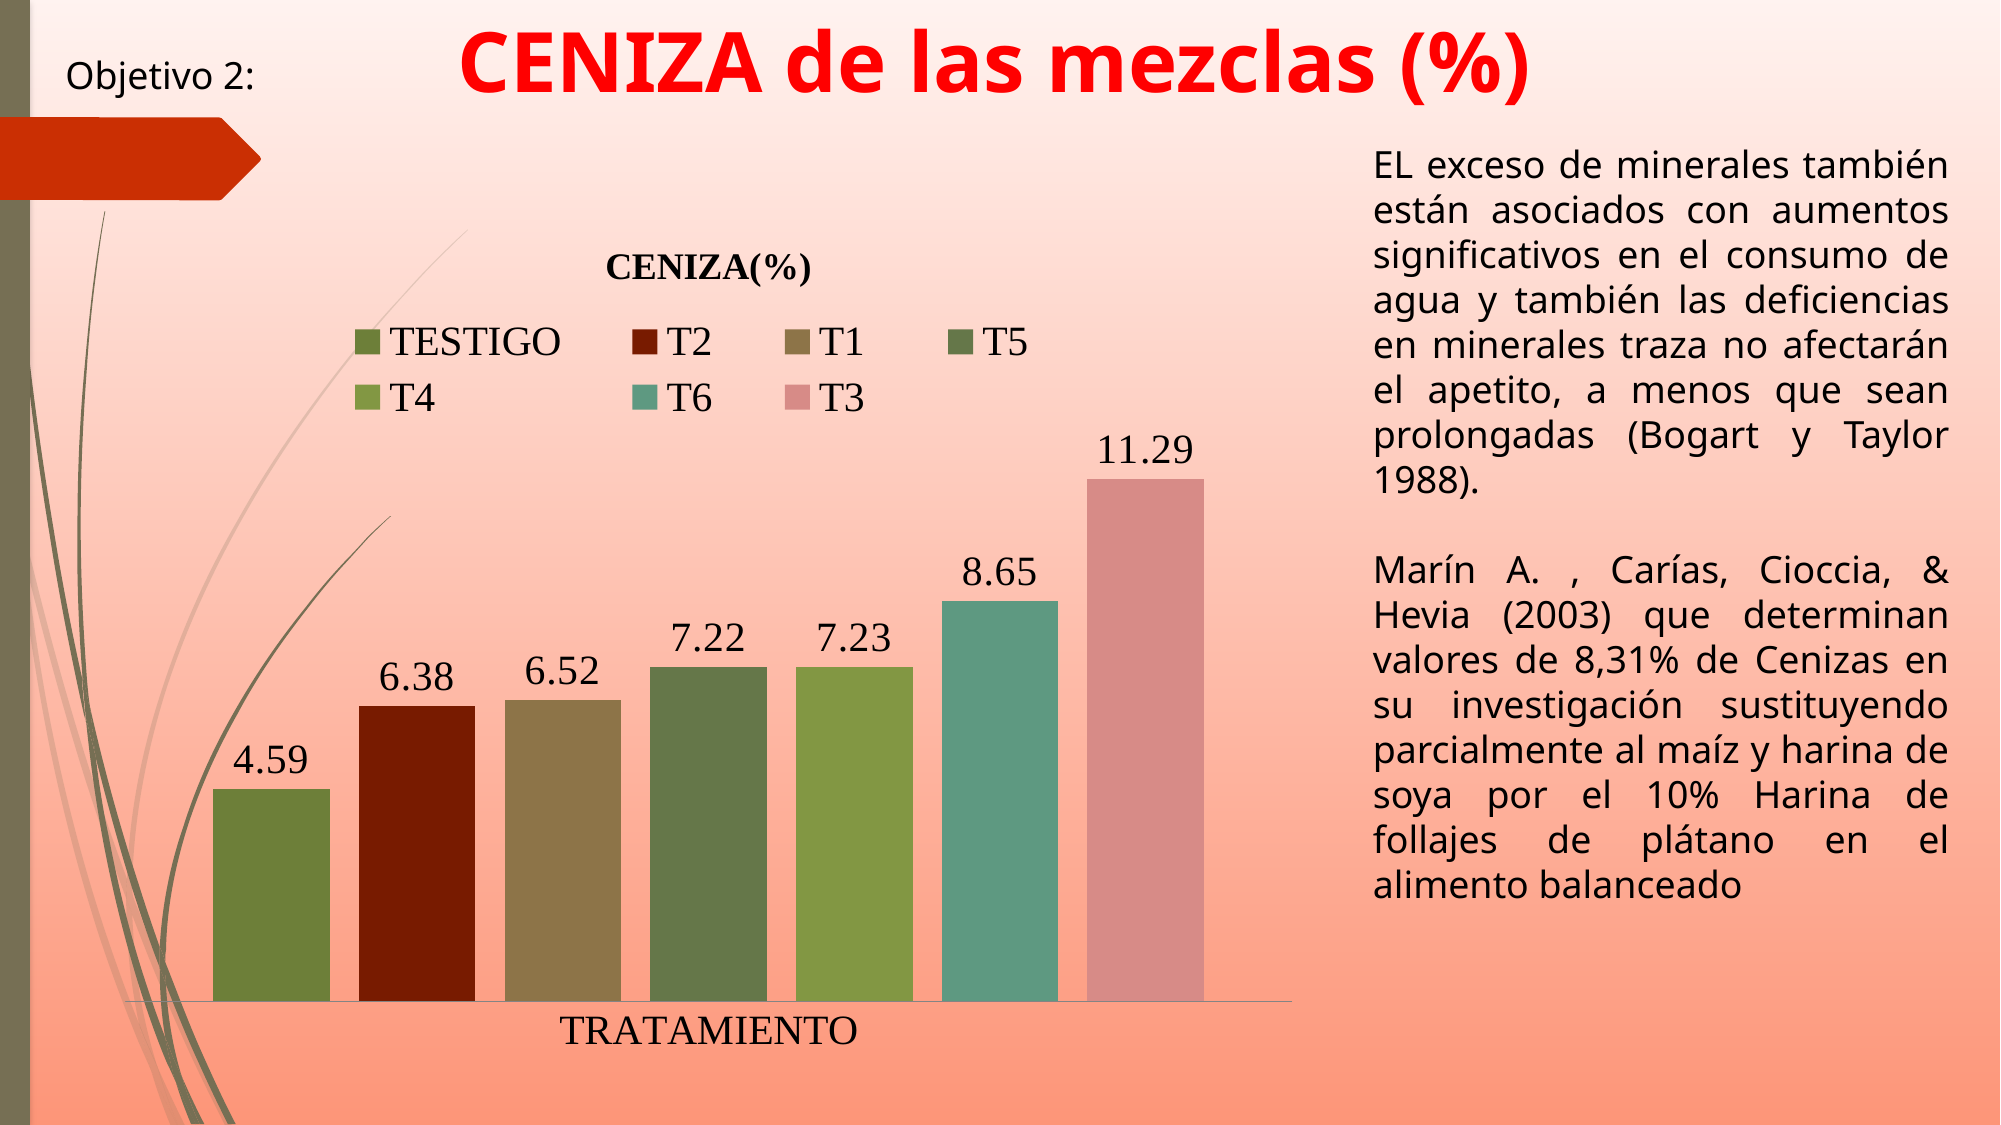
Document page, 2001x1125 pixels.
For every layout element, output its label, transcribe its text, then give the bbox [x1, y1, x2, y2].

text_box Objetivo 2: [50, 44, 427, 104]
chart [101, 210, 1316, 1072]
list CENIZA de las mezclas (%) [442, 2, 1763, 118]
text_box EL exceso de minerales también están asociados con aumentos significativos en el consumo de agua y también las deficiencias en minerales traza no afectarán el apetito, a menos que sean prolongadas (Bogart y Taylor 1988). Marín A. , Carías, Cioccia, & Hevia (2003) que determinan valores de 8,31% de Cenizas en su investigación sustituyendo parcialmente al maíz y harina de soya por el 10% Harina de follajes de plátano en el alimento balanceado [1358, 133, 1965, 914]
